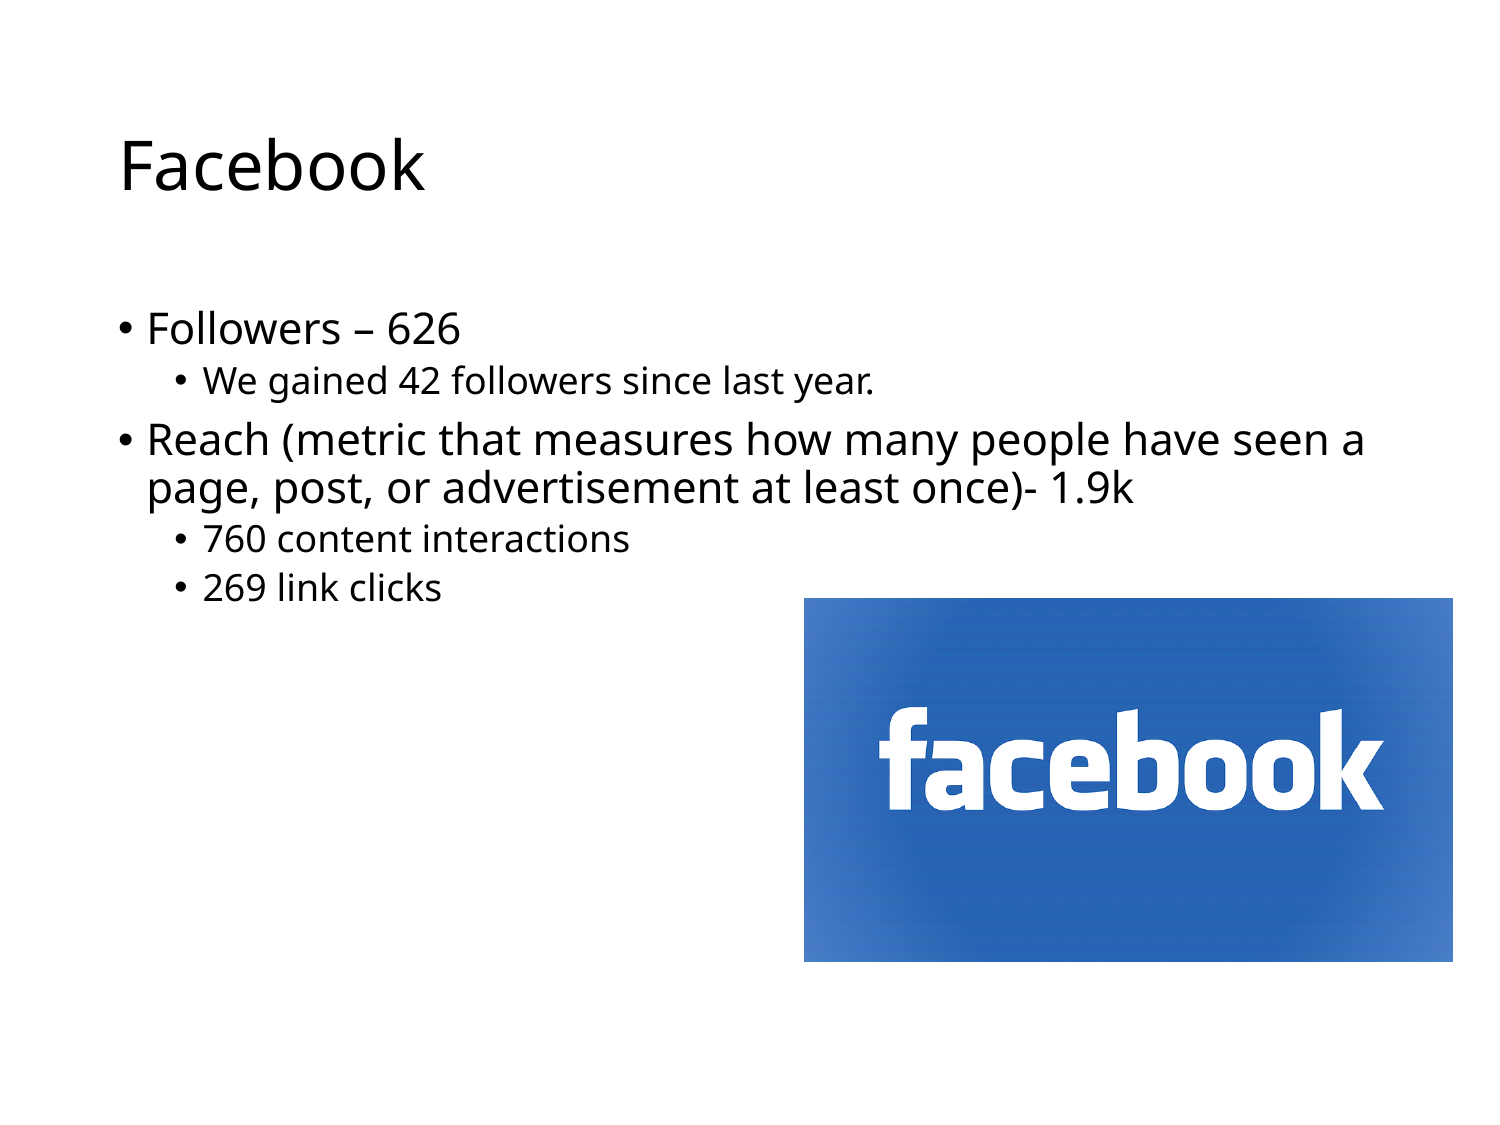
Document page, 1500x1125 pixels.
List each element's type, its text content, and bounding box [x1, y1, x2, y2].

list Followers – 626 We gained 42 followers since last year. Reach (metric that measures how many people have seen a page, post, or advertisement at least once)- 1.9k 760 content interactions 269 link clicks [103, 299, 1397, 1014]
title Facebook [103, 59, 1397, 278]
picture [804, 597, 1453, 963]
